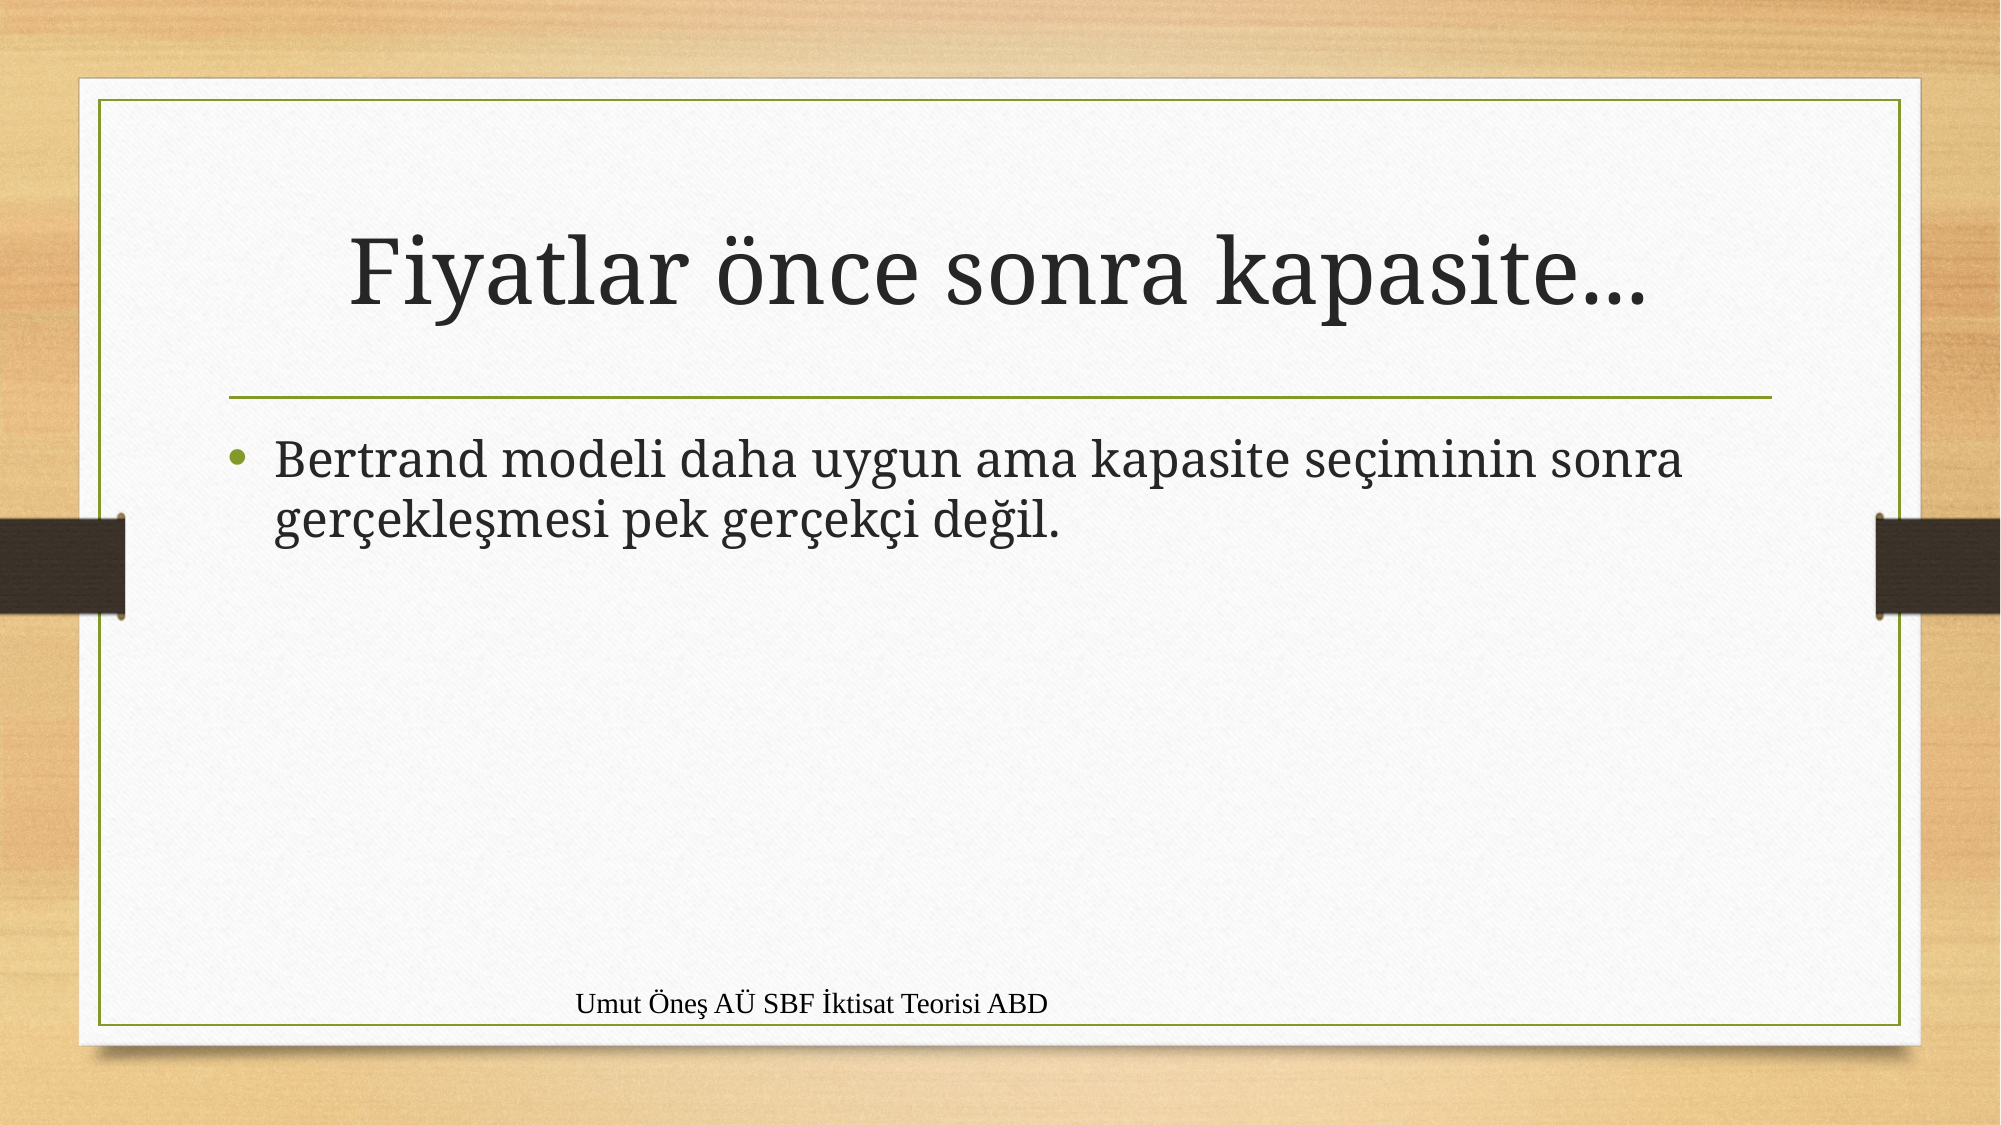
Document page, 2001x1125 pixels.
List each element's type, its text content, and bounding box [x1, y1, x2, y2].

title Fiyatlar önce sonra kapasite... [212, 161, 1788, 375]
footer Umut Öneş AÜ SBF İktisat Teorisi ABD [212, 979, 1411, 1025]
list Bertrand modeli daha uygun ama kapasite seçiminin sonra gerçekleşmesi pek gerçekçi değil. [212, 419, 1788, 964]
picture [0, 0, 2001, 1125]
